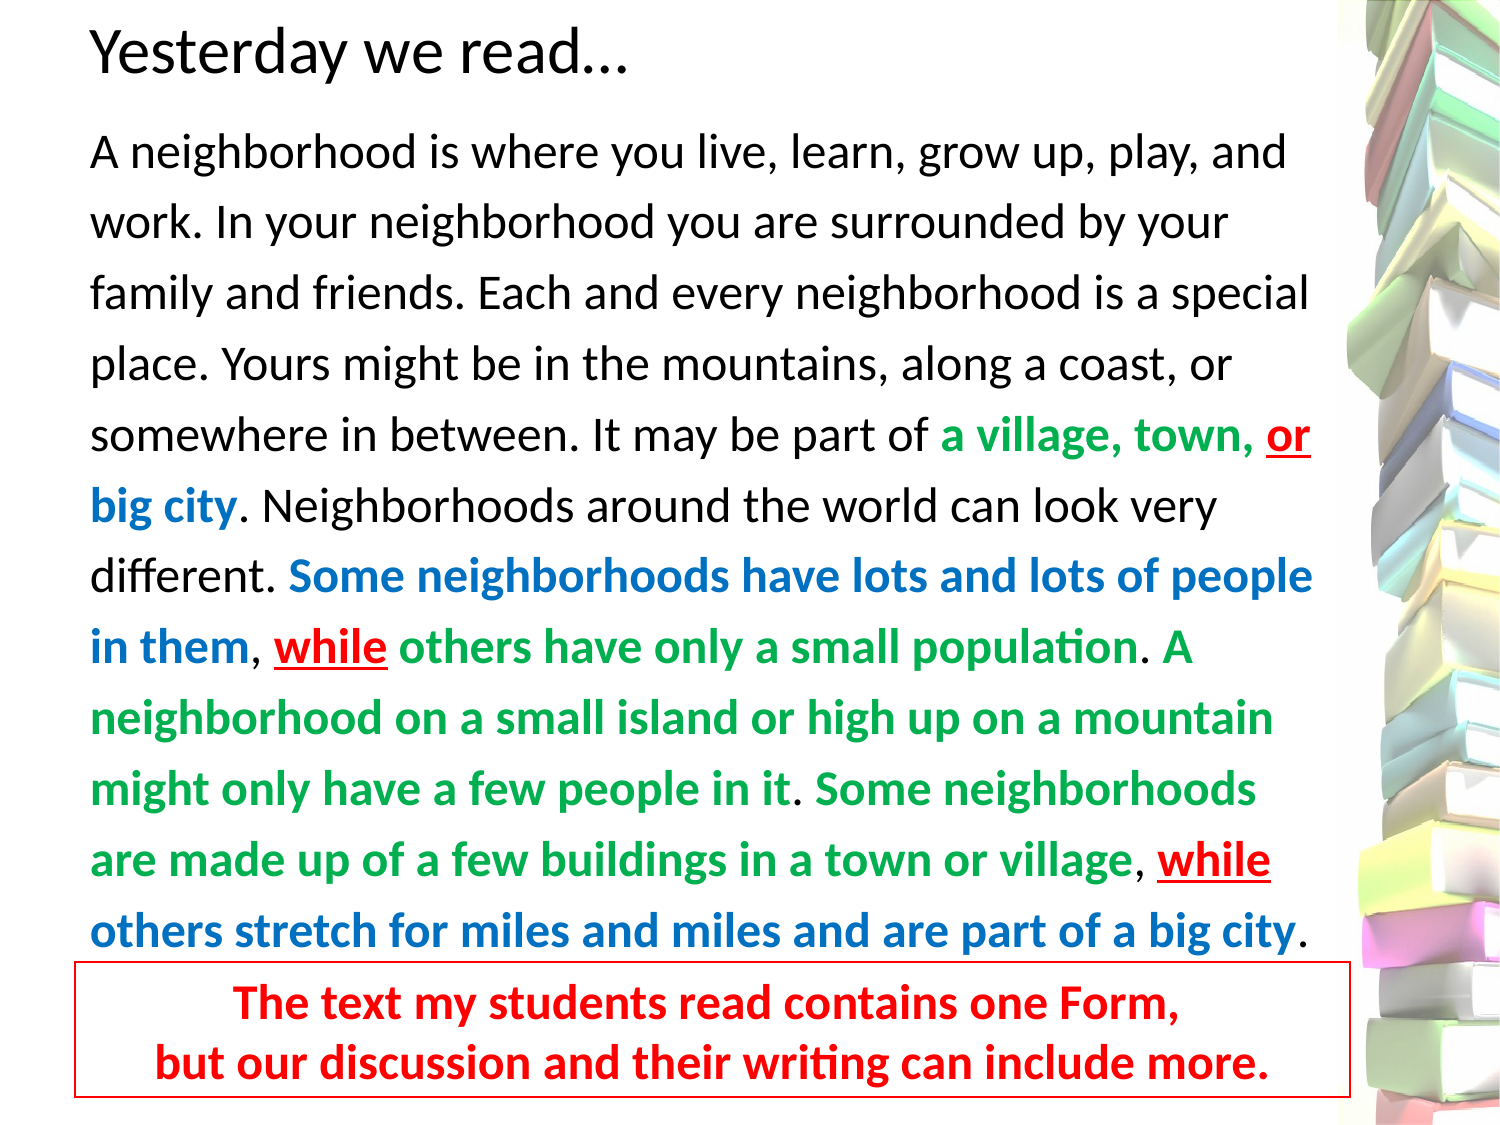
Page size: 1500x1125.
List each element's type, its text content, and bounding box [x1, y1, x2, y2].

text_box The text my students read contains one Form, but our discussion and their writing can include more. [74, 962, 1332, 1098]
text_box Yesterday we read… [74, 0, 1336, 95]
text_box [1337, 0, 1500, 1125]
text_box A neighborhood is where you live, learn, grow up, play, and work. In your neighborhood you are surrounded by your family and friends. Each and every neighborhood is a special place. Yours might be in the mountains, along a coast, or somewhere in between. It may be part of a village, town, or big city. Neighborhoods around the world can look very different. Some neighborhoods have lots and lots of people in them, while others have only a small population. A neighborhood on a small island or high up on a mountain might only have a few people in it. Some neighborhoods are made up of a few buildings in a town or village, while others stretch for miles and miles and are part of a big city. [74, 99, 1332, 962]
